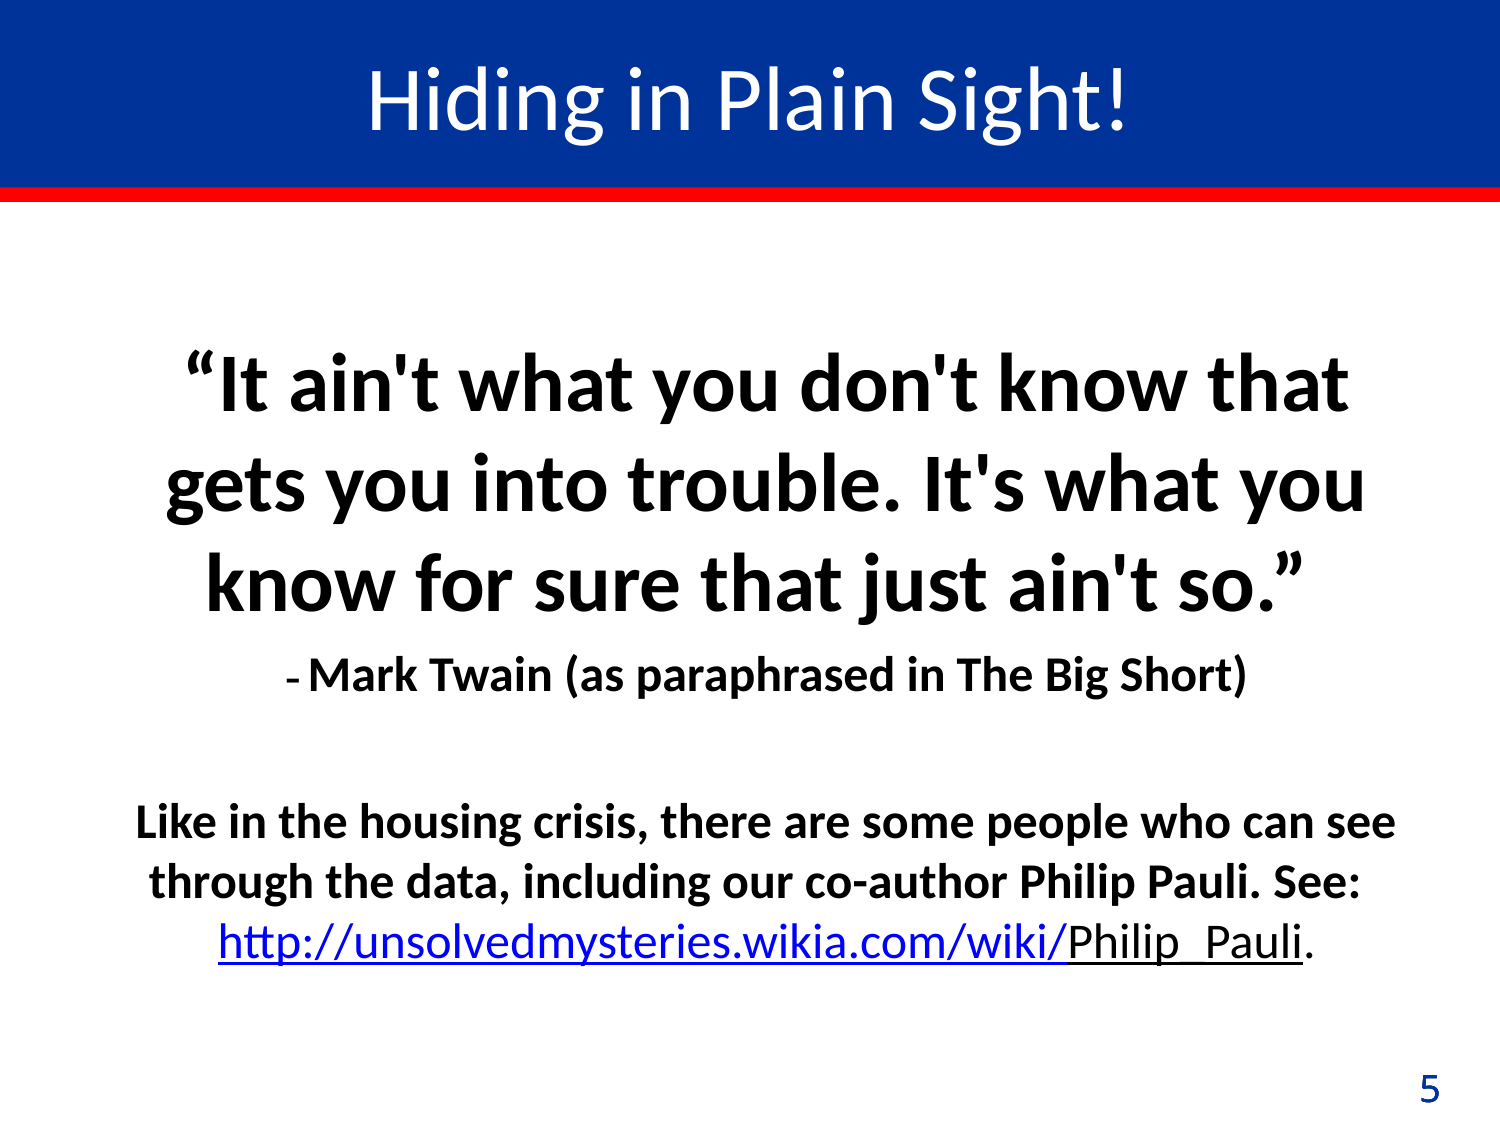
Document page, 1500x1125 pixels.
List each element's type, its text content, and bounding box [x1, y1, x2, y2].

list “It ain't what you don't know that gets you into trouble. It's what you know for sure that just ain't so.” Mark Twain (as paraphrased in The Big Short) Like in the housing crisis, there are some people who can see through the data, including our co-author Philip Pauli. See: http://unsolvedmysteries.wikia.com/wiki/Philip_Pauli. [75, 200, 1425, 980]
title Hiding in Plain Sight! [0, 0, 1500, 188]
